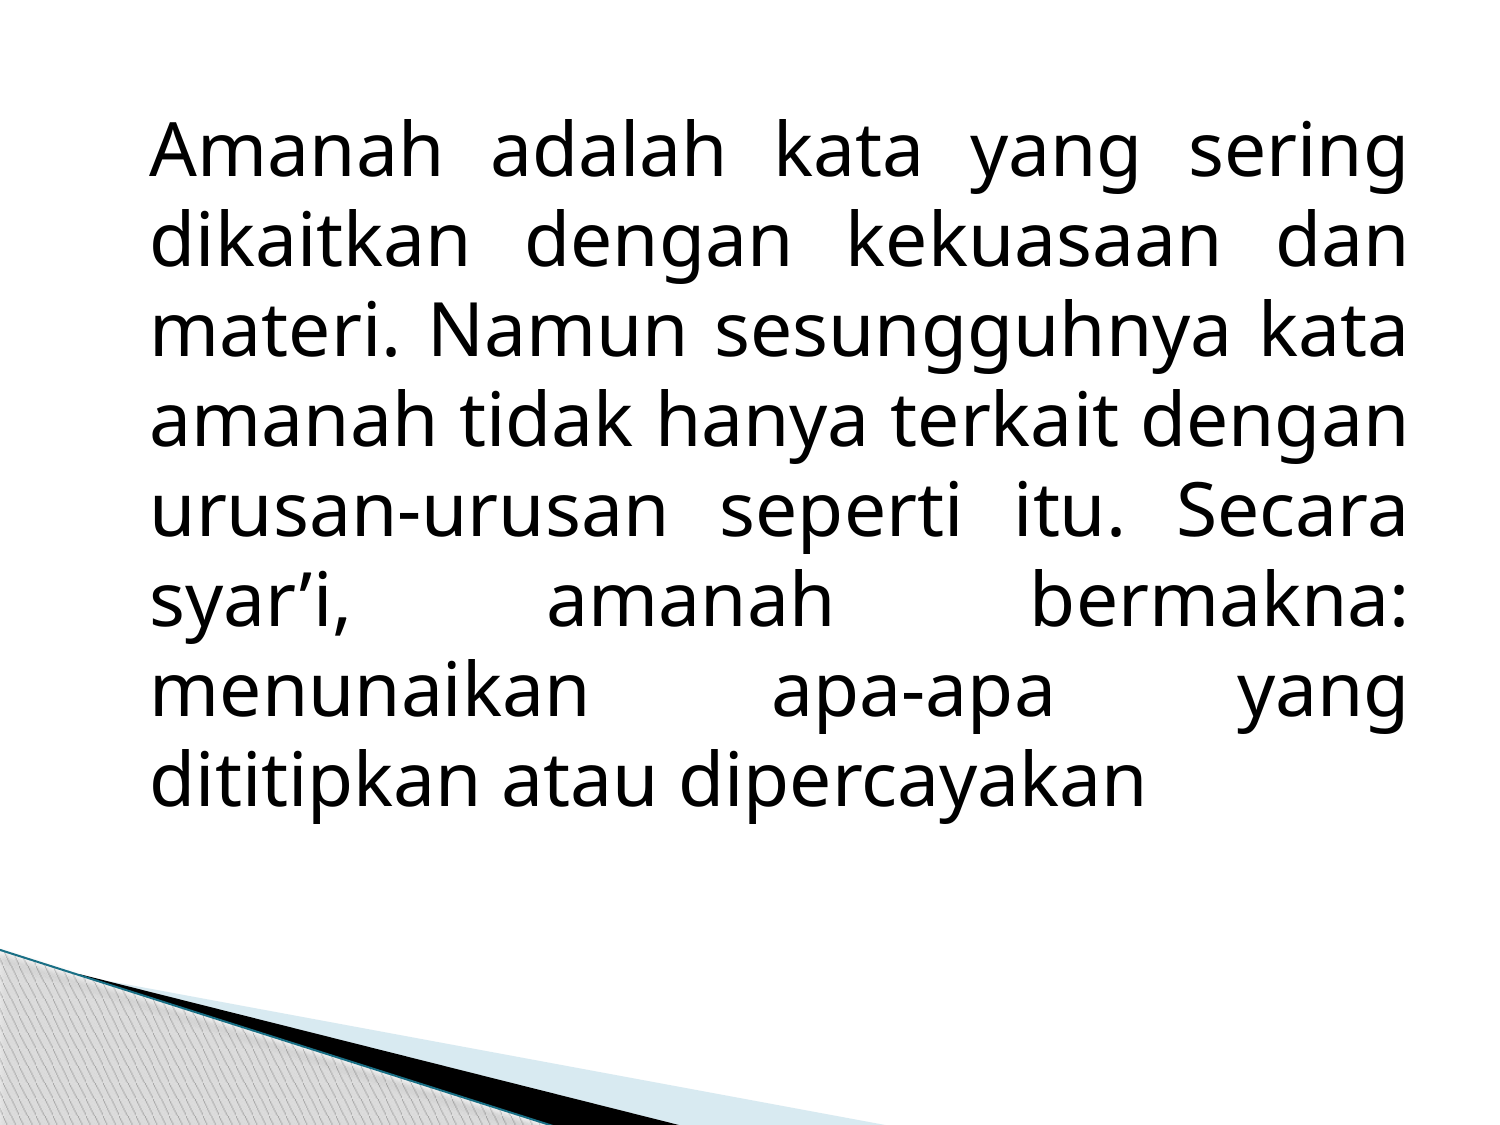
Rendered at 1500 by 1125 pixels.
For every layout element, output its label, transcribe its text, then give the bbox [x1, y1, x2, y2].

list Amanah adalah kata yang sering dikaitkan dengan kekuasaan dan materi. Namun sesungguhnya kata amanah tidak hanya terkait dengan urusan-urusan seperti itu. Secara syar’i, amanah bermakna: menunaikan apa-apa yang dititipkan atau dipercayakan [75, 93, 1425, 1005]
